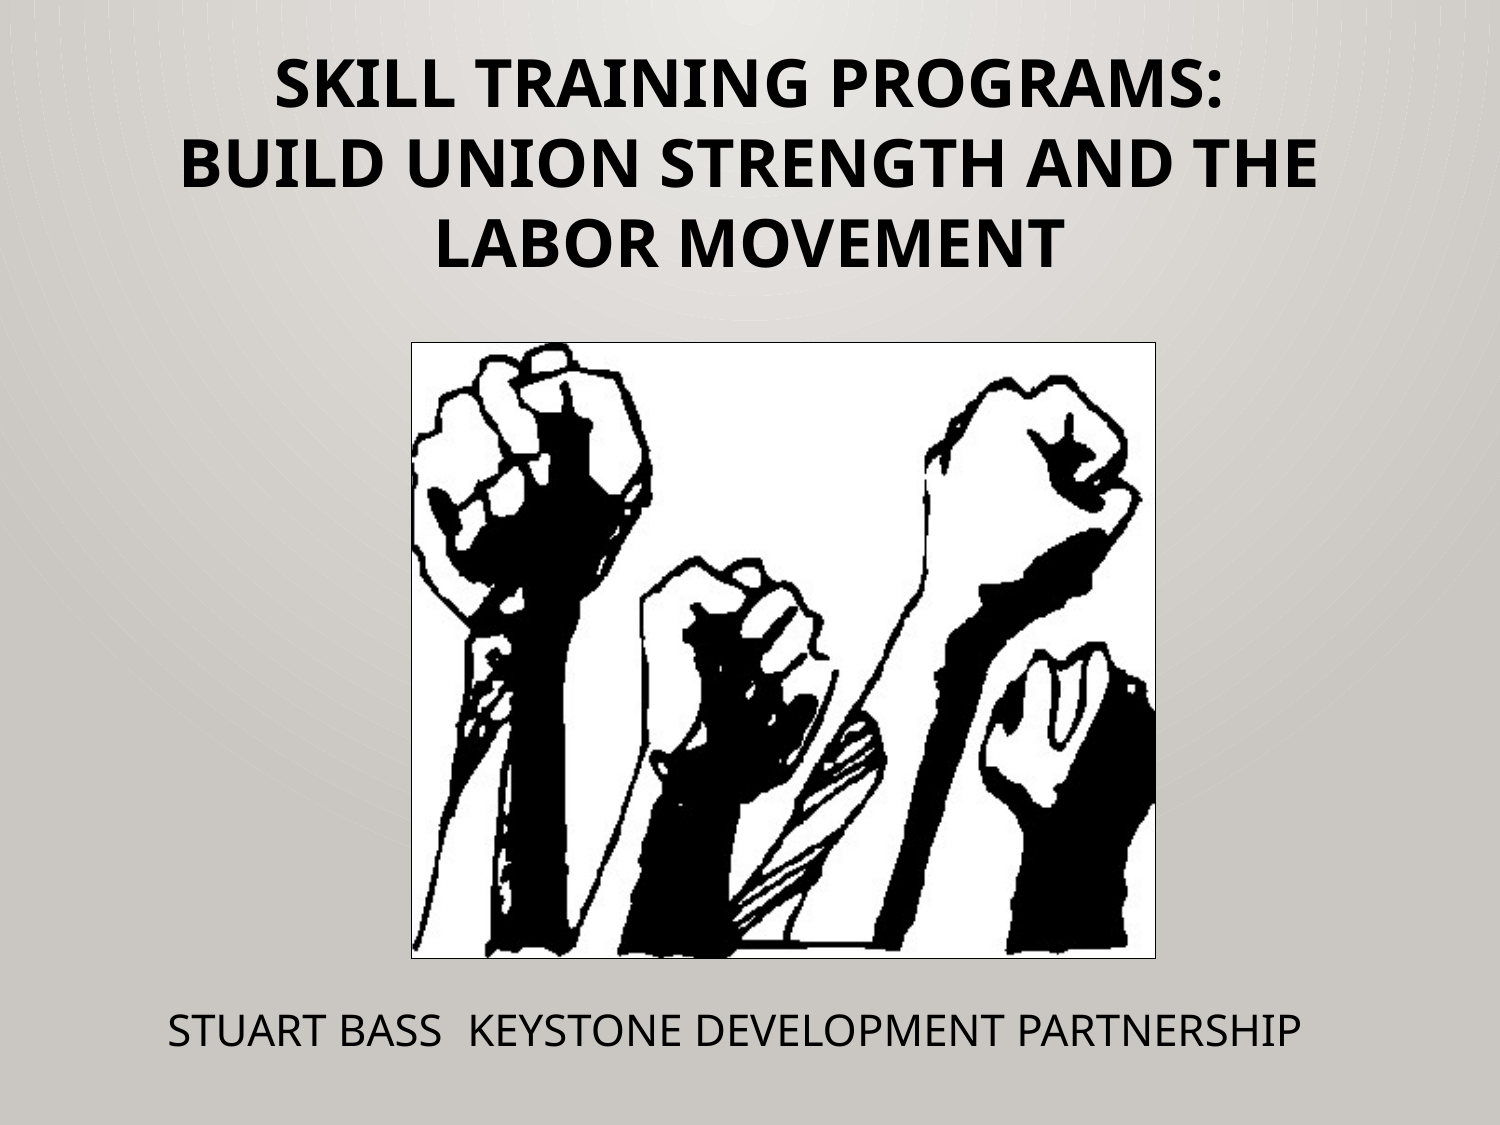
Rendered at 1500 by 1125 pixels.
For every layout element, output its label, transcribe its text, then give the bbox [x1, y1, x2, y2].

picture [410, 342, 1156, 959]
subtitle Stuart Bass Keystone Development Partnership [152, 977, 1385, 1070]
title skill training Programs: Build Union Strength and the labor movement [0, 30, 1500, 282]
